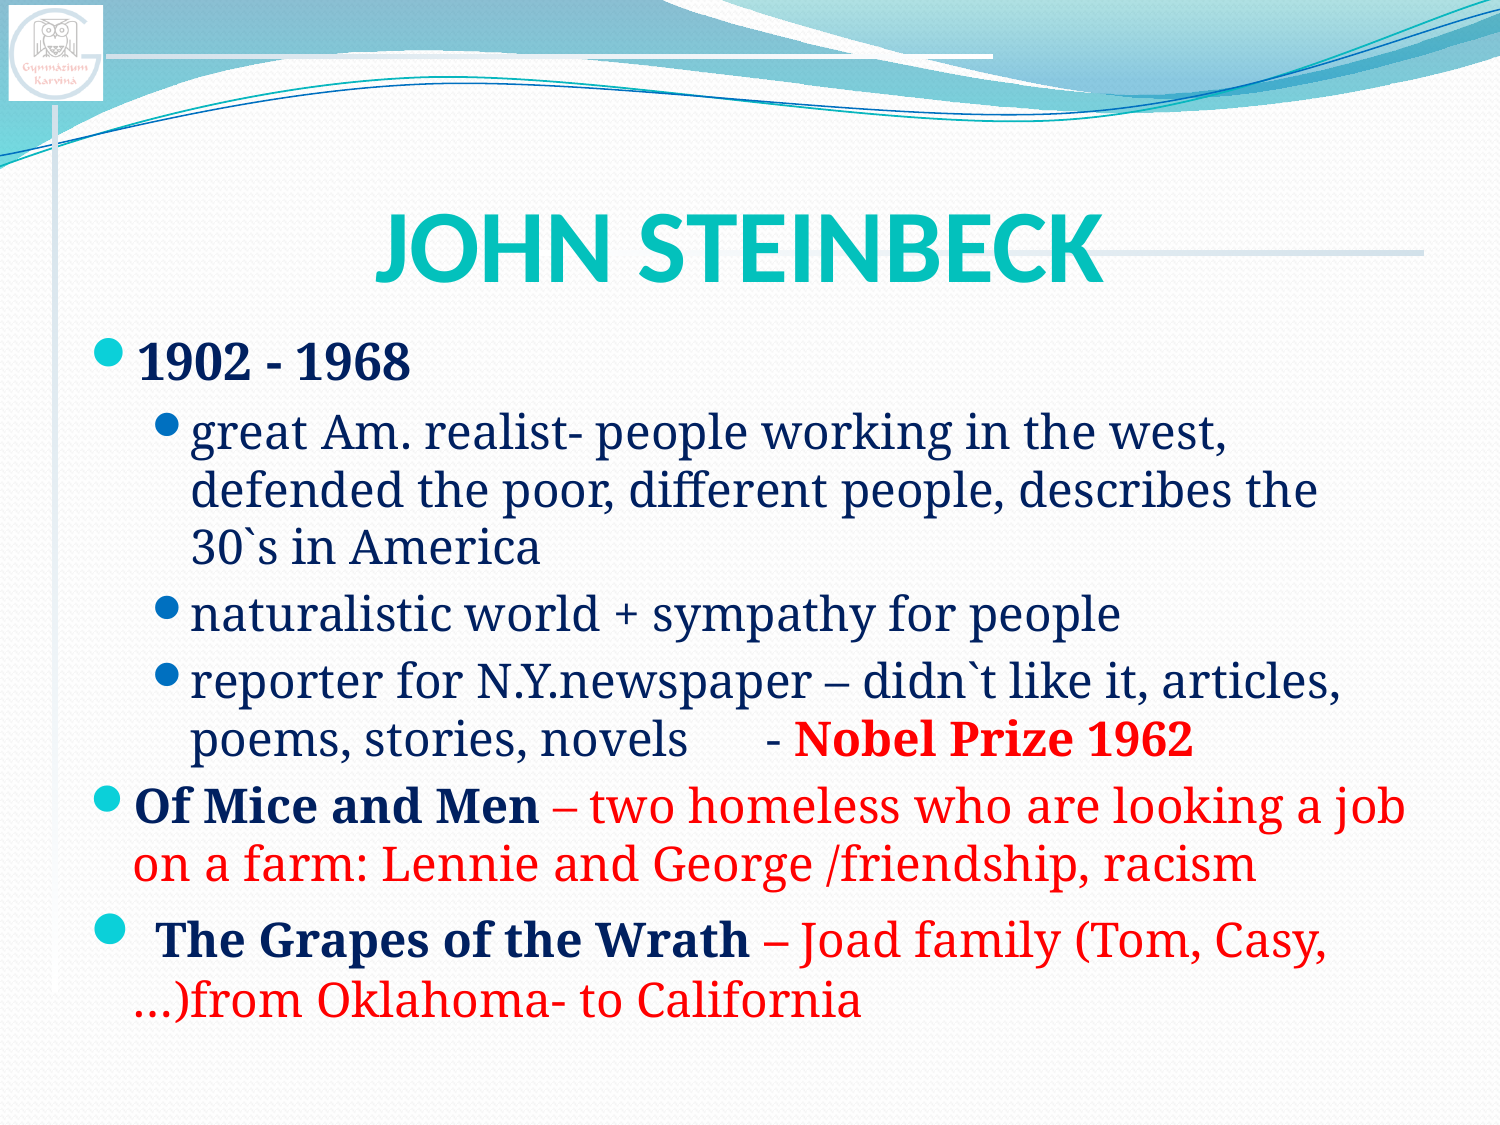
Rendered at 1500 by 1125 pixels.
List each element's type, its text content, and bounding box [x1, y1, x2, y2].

title JOHN STEINBECK [74, 115, 1426, 304]
list 1902 - 1968 great Am. realist- people working in the west, defended the poor, different people, describes the 30`s in America naturalistic world + sympathy for people reporter for N.Y.newspaper – didn`t like it, articles, poems, stories, novels - Nobel Prize 1962 Of Mice and Men – two homeless who are looking a job on a farm: Lennie and George /friendship, racism The Grapes of the Wrath – Joad family (Tom, Casy, …)from Oklahoma- to California [74, 317, 1426, 1038]
picture [8, 5, 104, 101]
picture [52, 105, 58, 992]
picture [106, 54, 993, 59]
